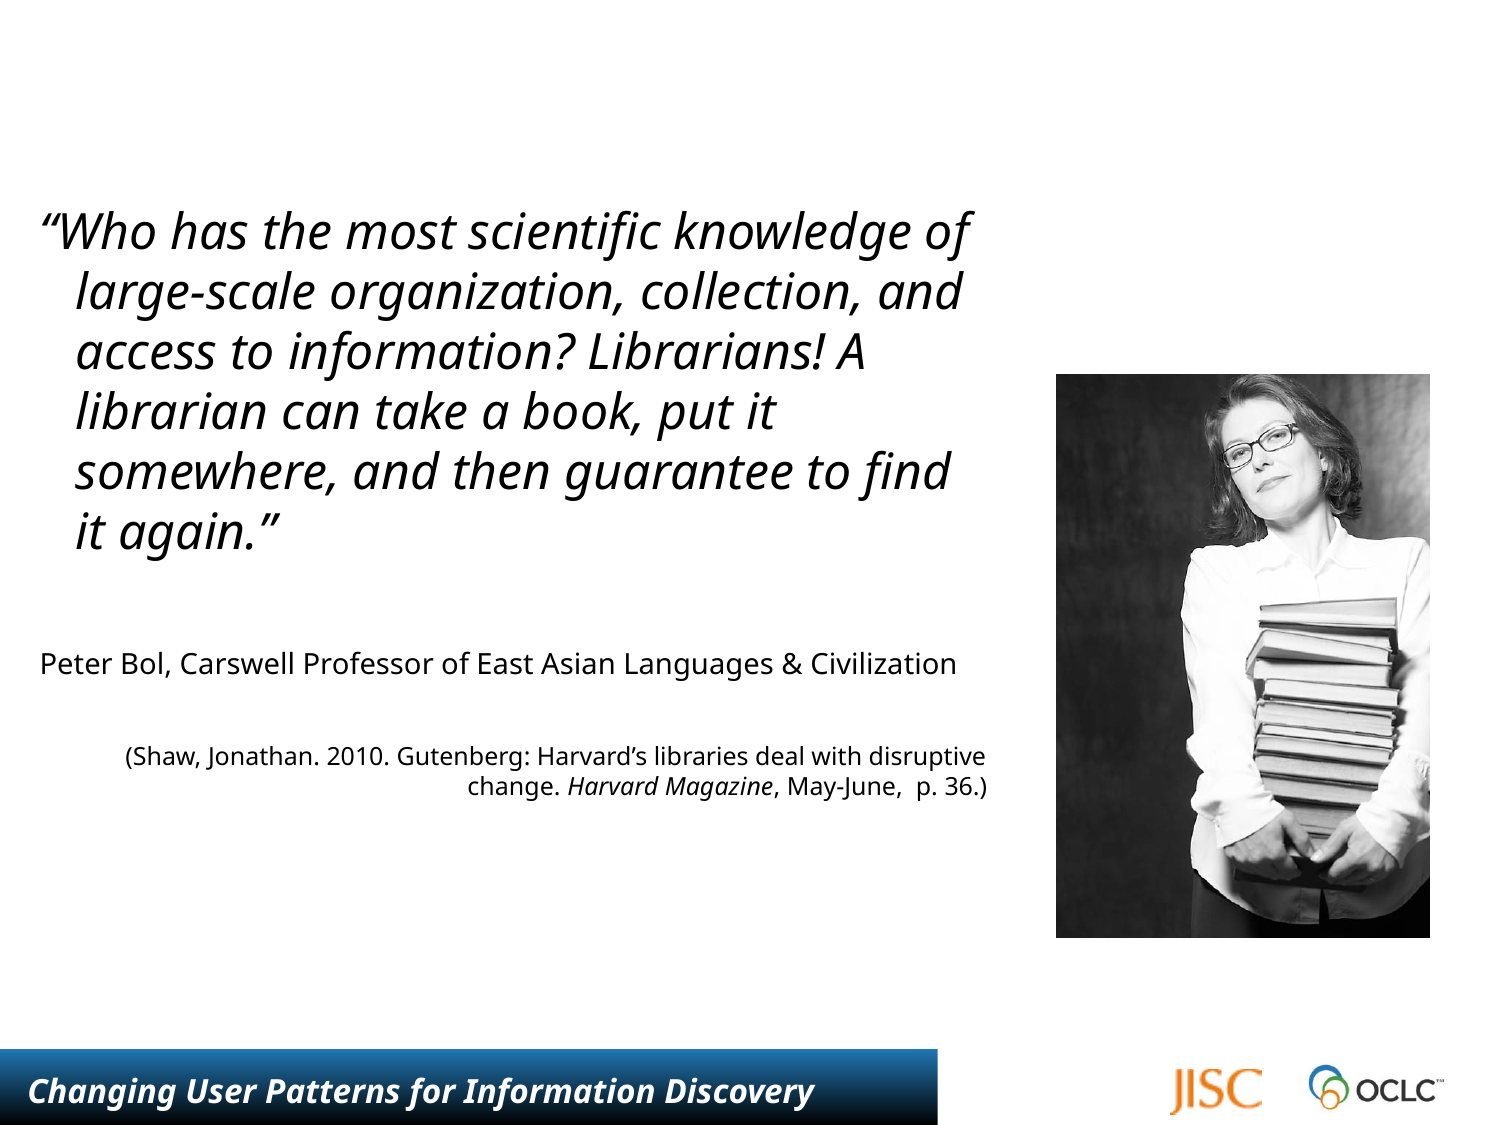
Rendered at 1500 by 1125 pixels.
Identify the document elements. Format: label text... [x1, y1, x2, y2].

list “Who has the most scientific knowledge of large-scale organization, collection, and access to information? Librarians! A librarian can take a book, put it somewhere, and then guarantee to find it again.” Peter Bol, Carswell Professor of East Asian Languages & Civilization (Shaw, Jonathan. 2010. Gutenberg: Harvard’s libraries deal with disruptive change. Harvard Magazine, May-June, p. 36.) [37, 199, 988, 998]
picture [1170, 1069, 1262, 1115]
picture [1307, 1062, 1445, 1114]
picture [1055, 374, 1430, 938]
